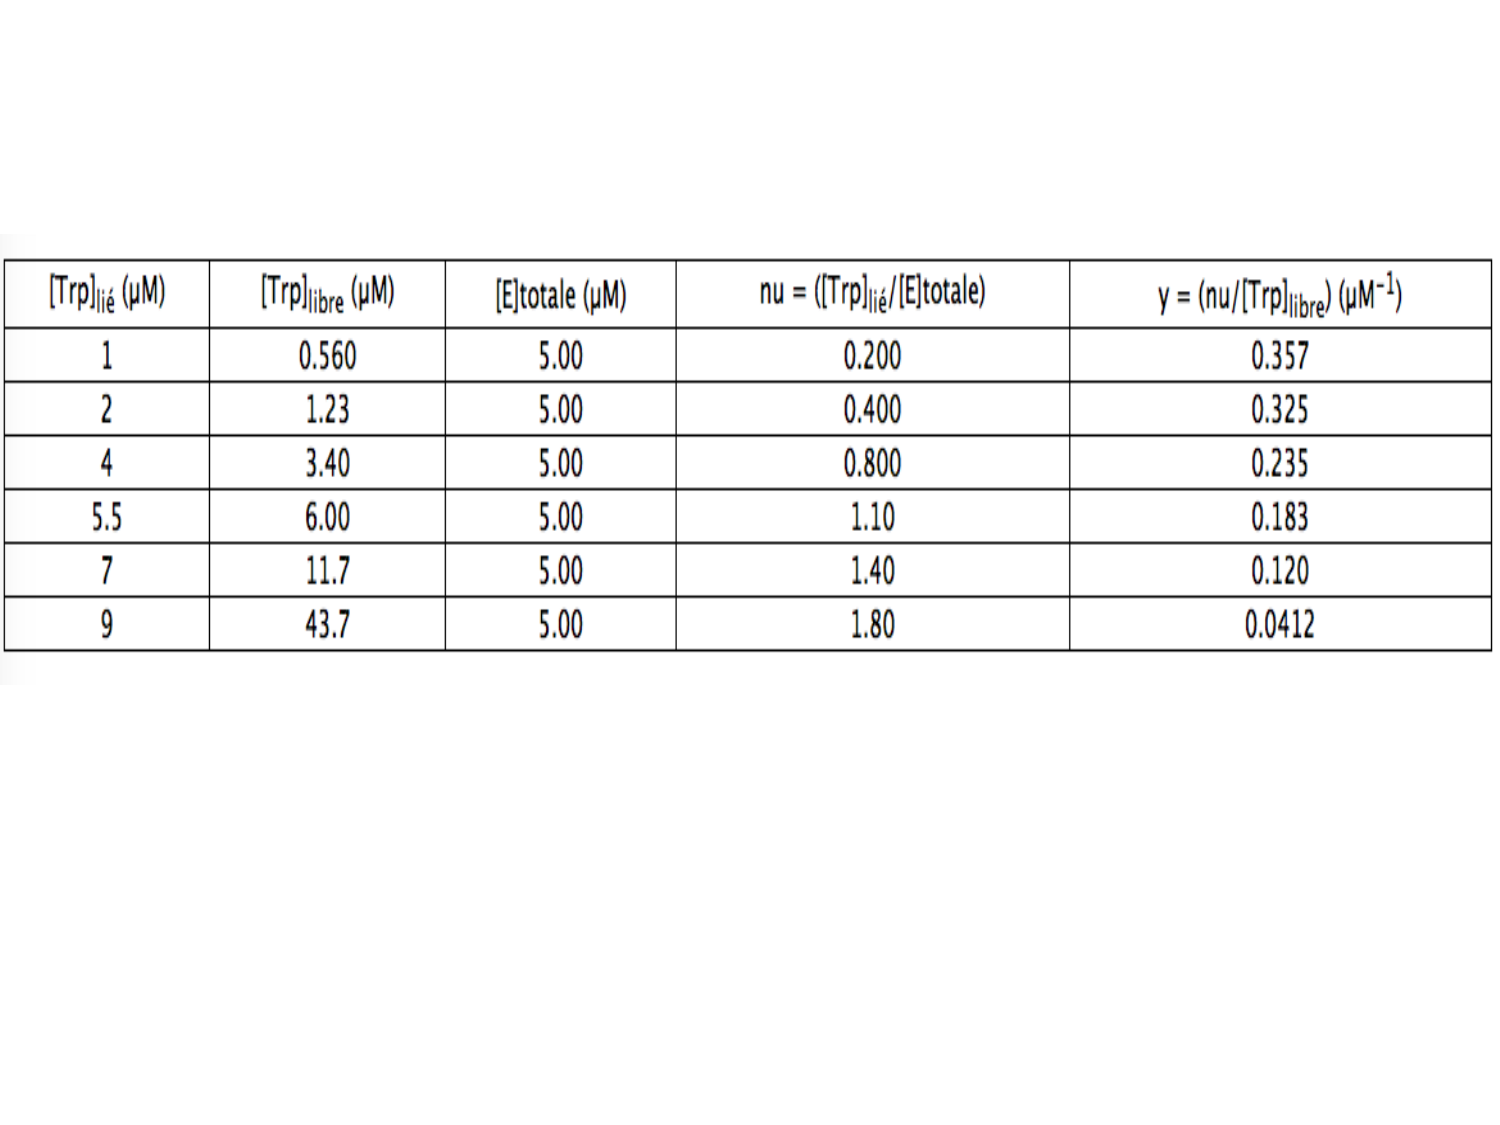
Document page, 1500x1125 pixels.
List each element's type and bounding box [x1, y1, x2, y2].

picture [0, 234, 1500, 686]
